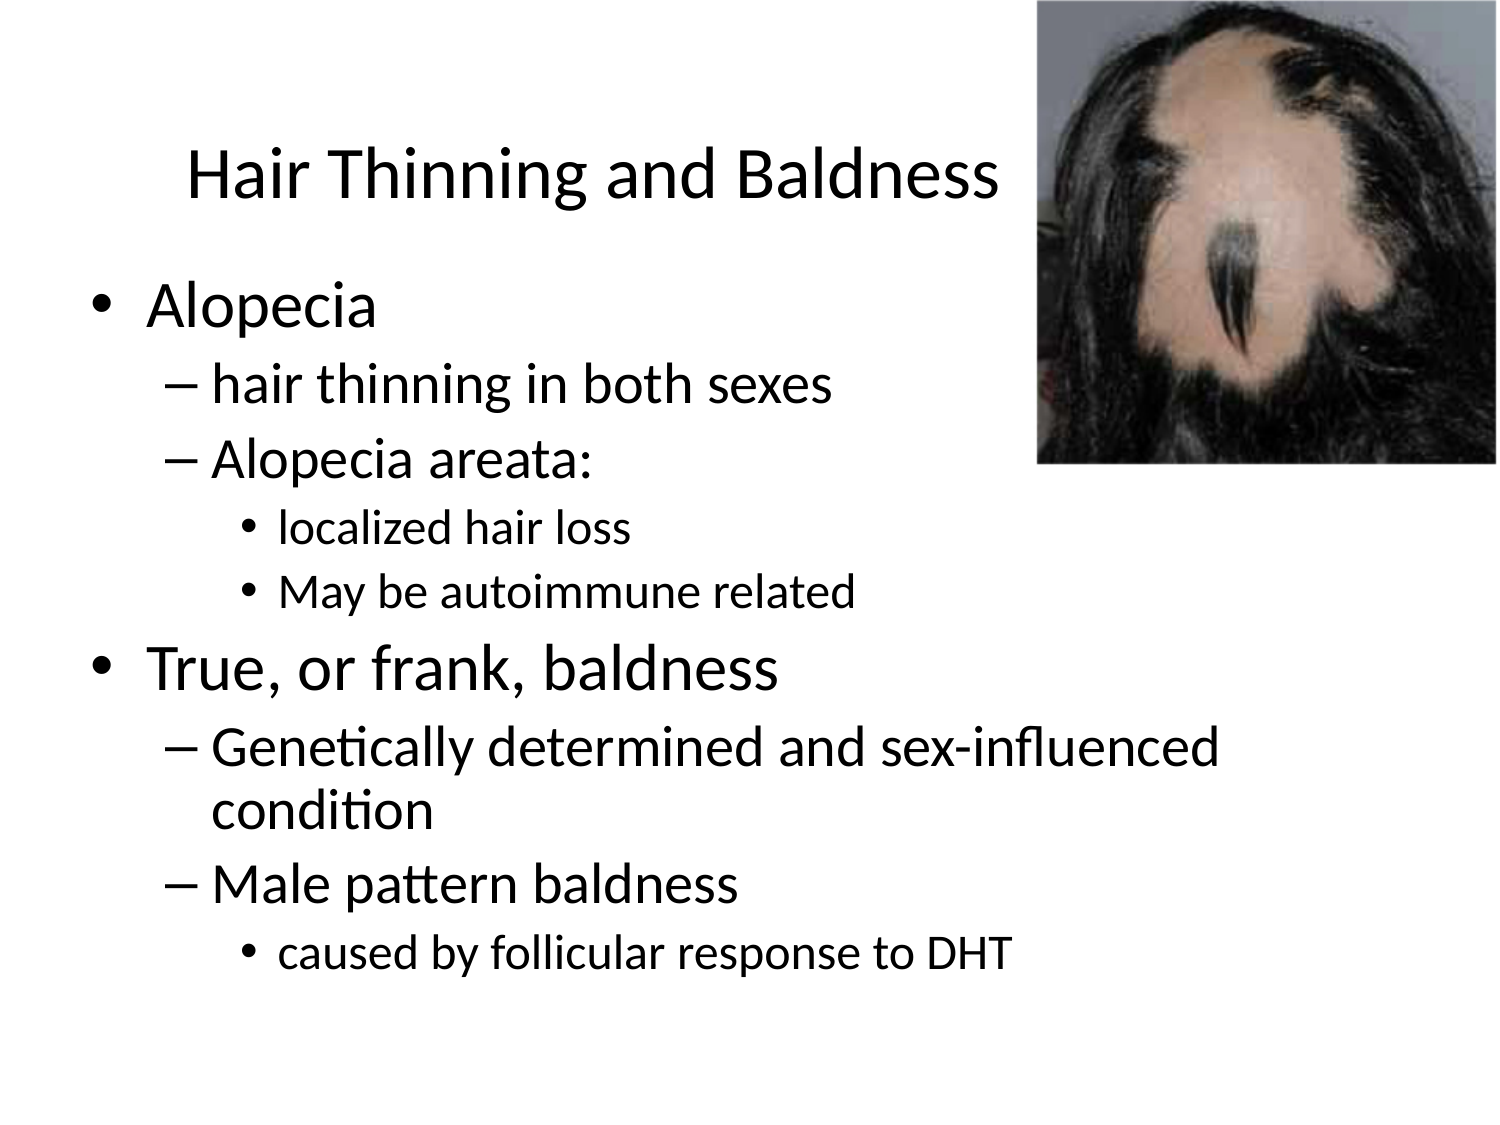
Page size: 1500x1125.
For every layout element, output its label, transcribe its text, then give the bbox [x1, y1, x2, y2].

list Alopecia hair thinning in both sexes Alopecia areata: localized hair loss May be autoimmune related True, or frank, baldness Genetically determined and sex-influenced condition Male pattern baldness caused by follicular response to DHT [75, 262, 1425, 1005]
title Hair Thinning and Baldness [162, 75, 1025, 262]
picture [1030, 0, 1500, 466]
